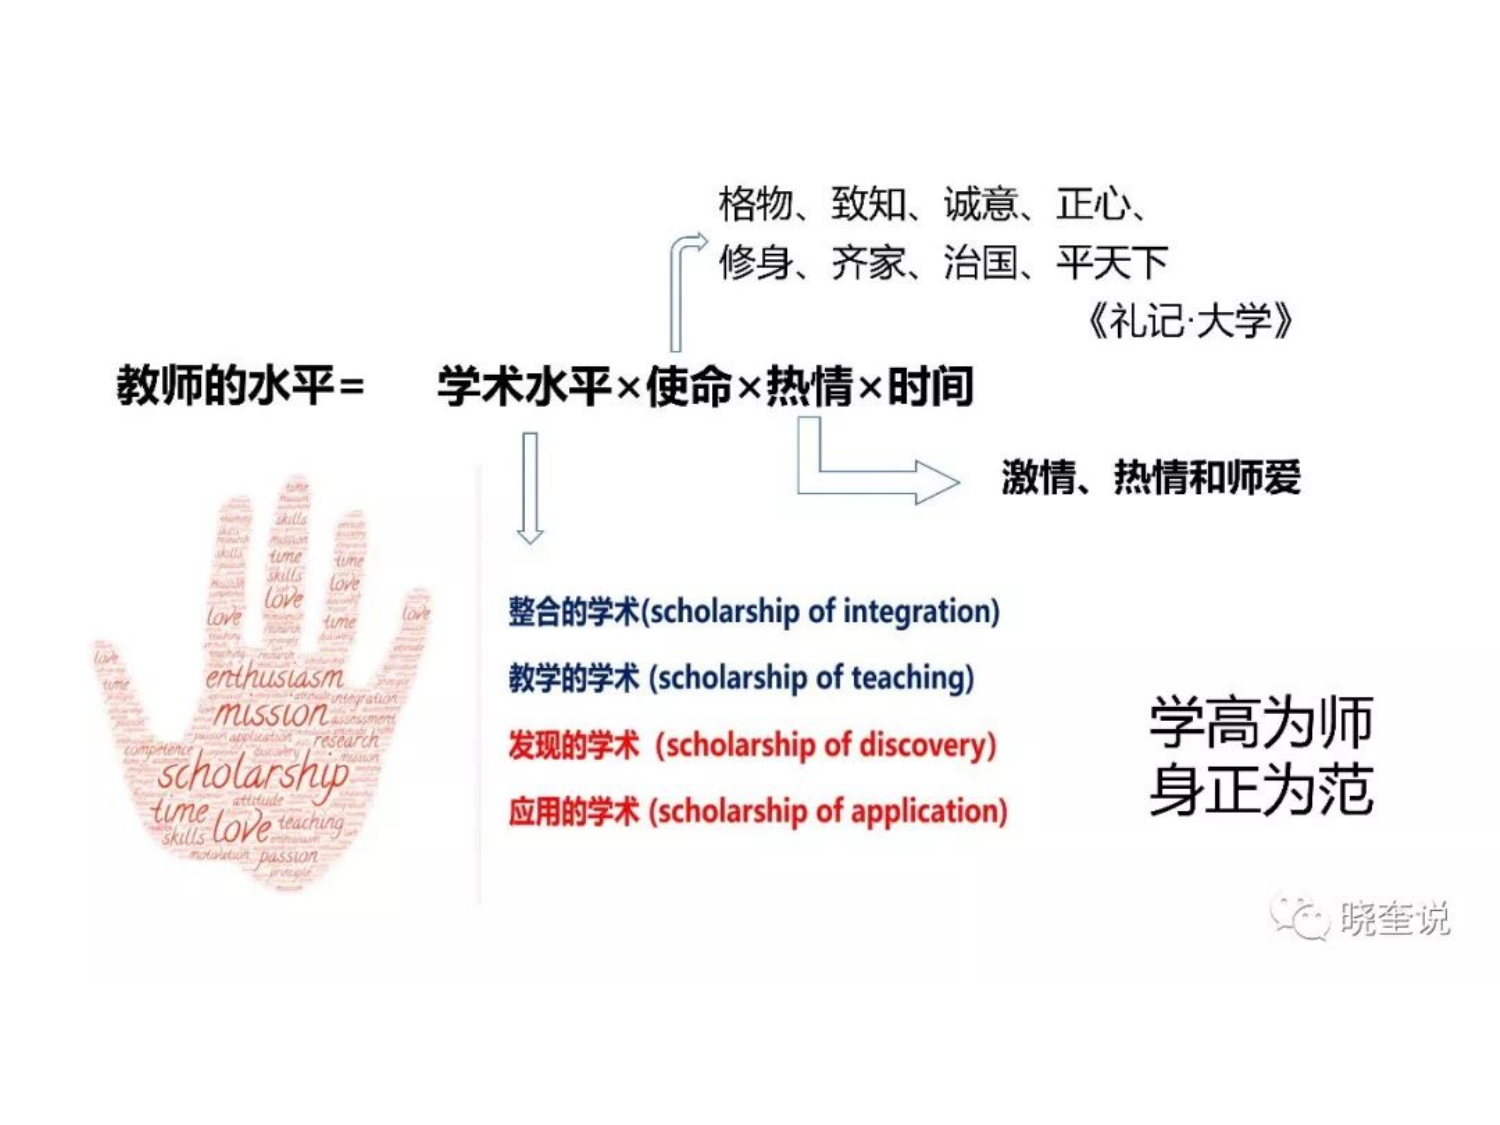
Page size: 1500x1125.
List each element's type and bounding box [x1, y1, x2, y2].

picture [0, 139, 1500, 985]
